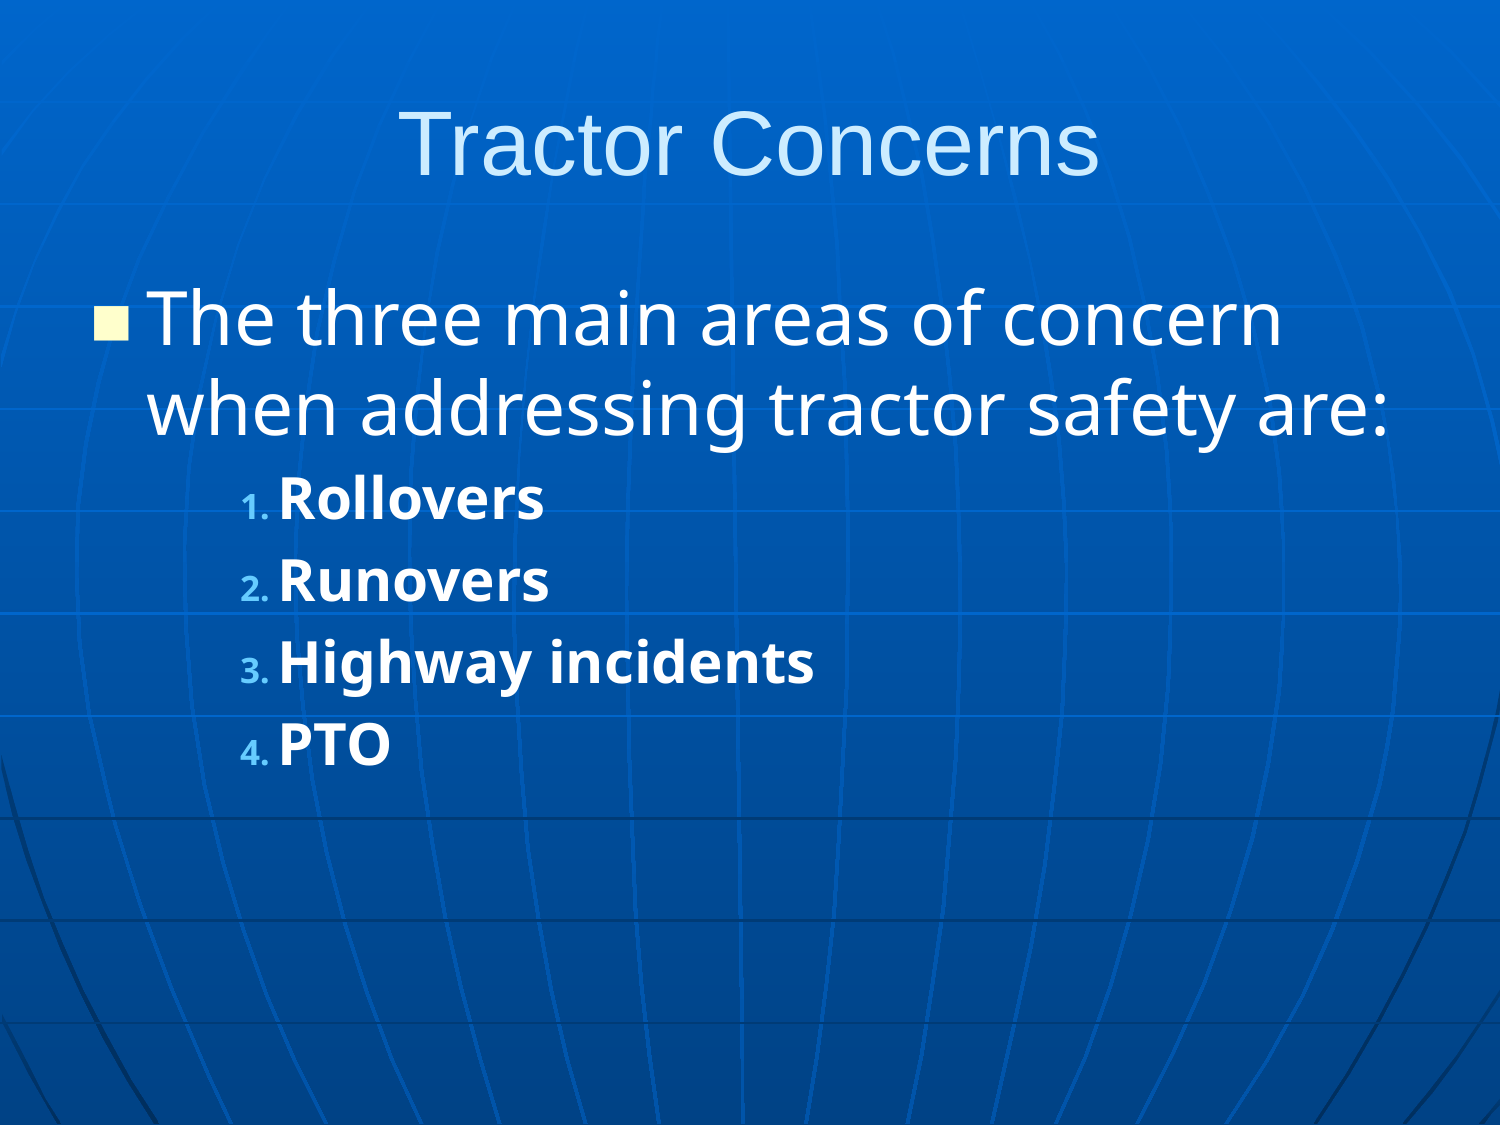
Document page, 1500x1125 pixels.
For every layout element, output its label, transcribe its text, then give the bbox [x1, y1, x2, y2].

list The three main areas of concern when addressing tractor safety are: Rollovers Runovers Highway incidents PTO [75, 262, 1425, 1075]
title Tractor Concerns [75, 45, 1425, 233]
